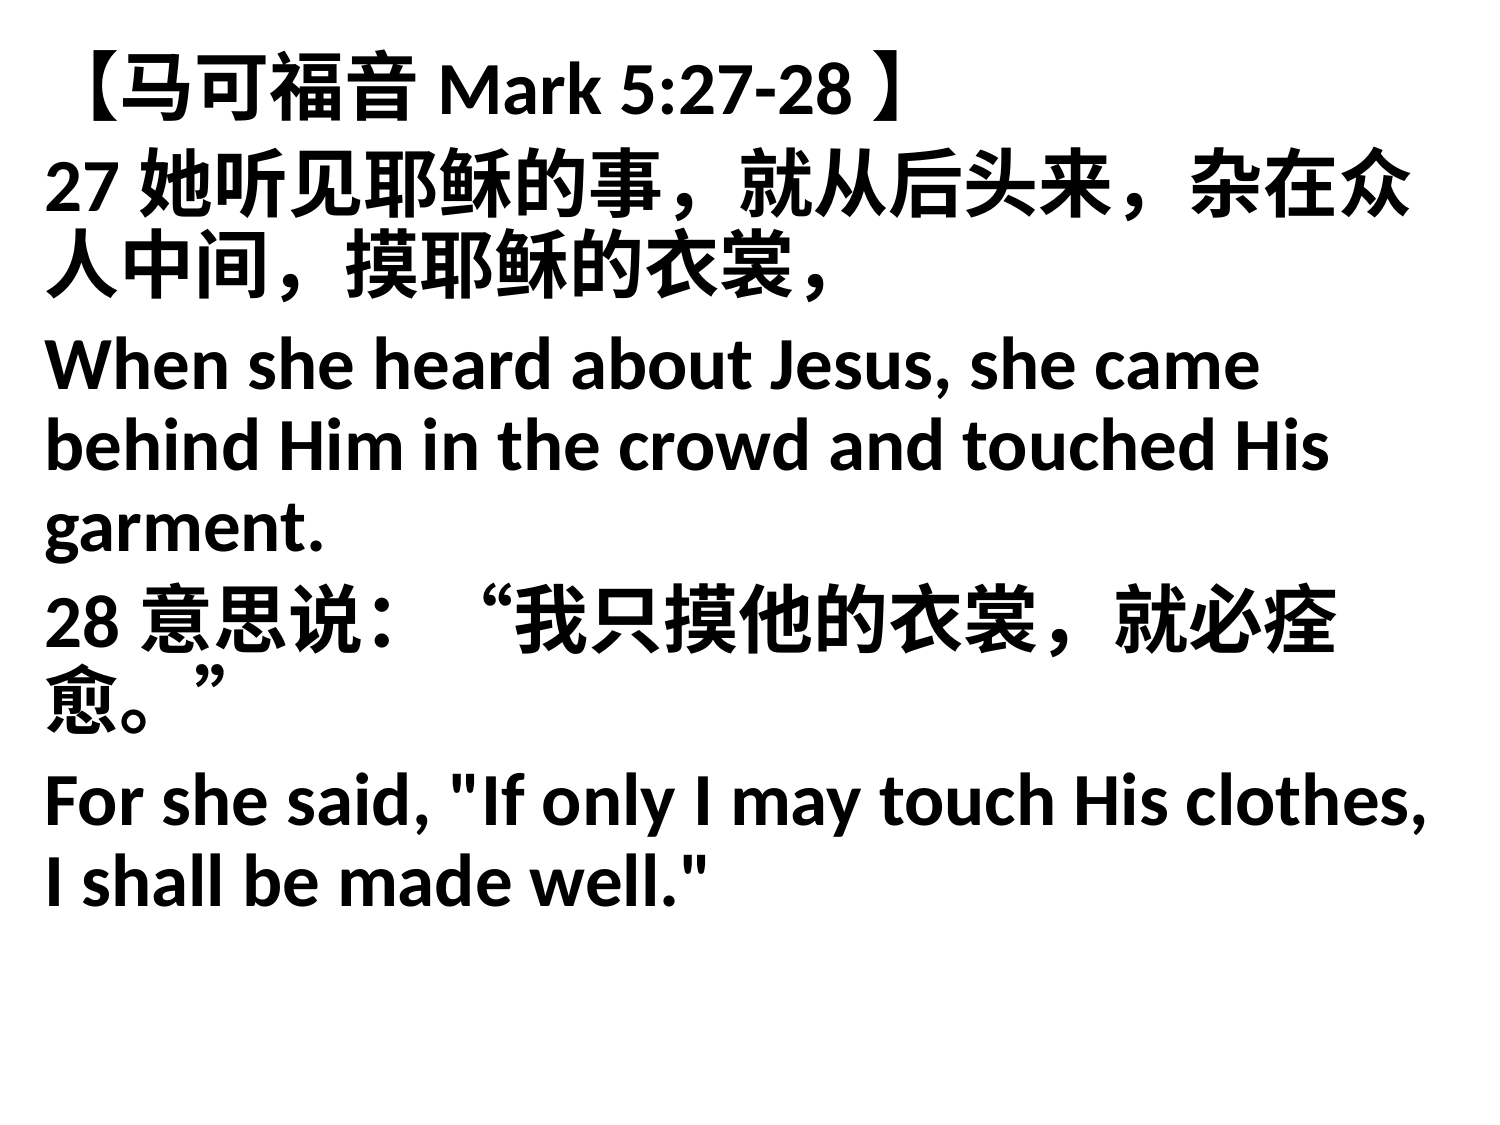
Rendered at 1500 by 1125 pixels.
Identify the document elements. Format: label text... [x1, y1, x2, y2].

subtitle 【马可福音Mark 5:27-28】 27她听见耶稣的事，就从后头来，杂在众人中间，摸耶稣的衣裳， When she heard about Jesus, she came behind Him in the crowd and touched His garment. 28意思说：“我只摸他的衣裳，就必痊愈。” For she said, "If only I may touch His clothes, I shall be made well." [29, 42, 1459, 1083]
